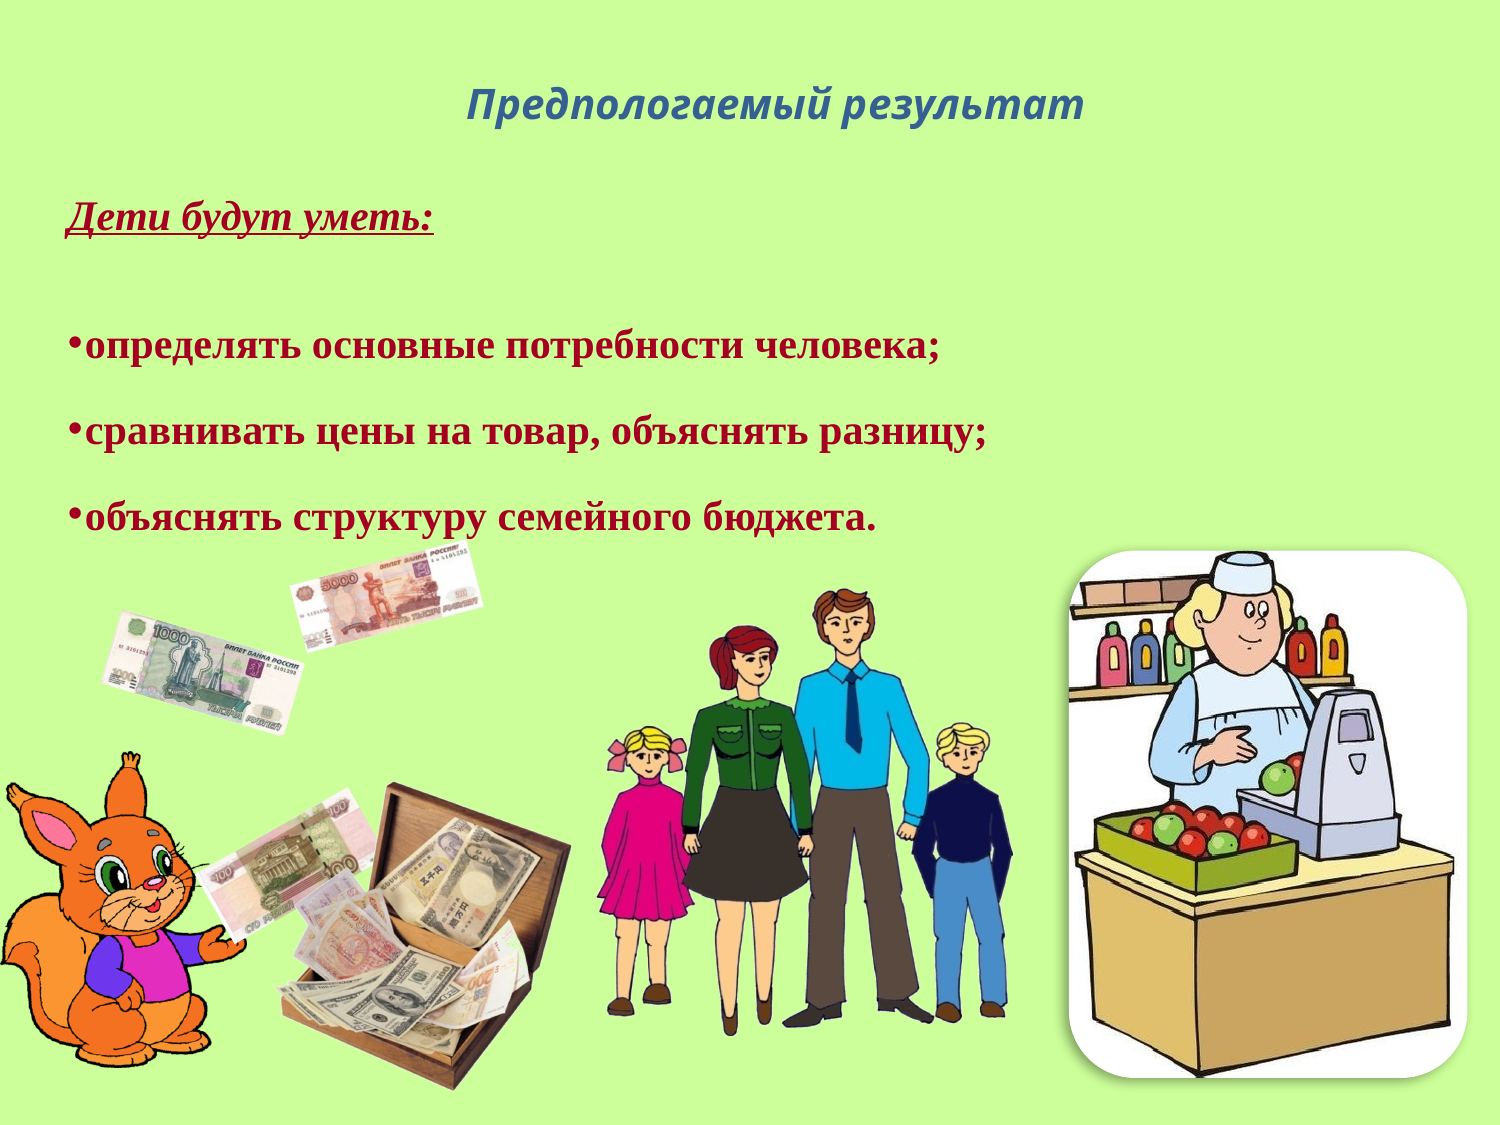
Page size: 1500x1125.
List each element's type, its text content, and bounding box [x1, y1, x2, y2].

picture [101, 610, 304, 736]
picture [289, 539, 484, 654]
text_box Предпологаемый результат Дети будут уметь: определять основные потребности человека; сравнивать цены на товар, объяснять разницу; объяснять структуру семейного бюджета. [53, 70, 1500, 692]
picture [0, 585, 1014, 1124]
picture [1068, 550, 1468, 1079]
